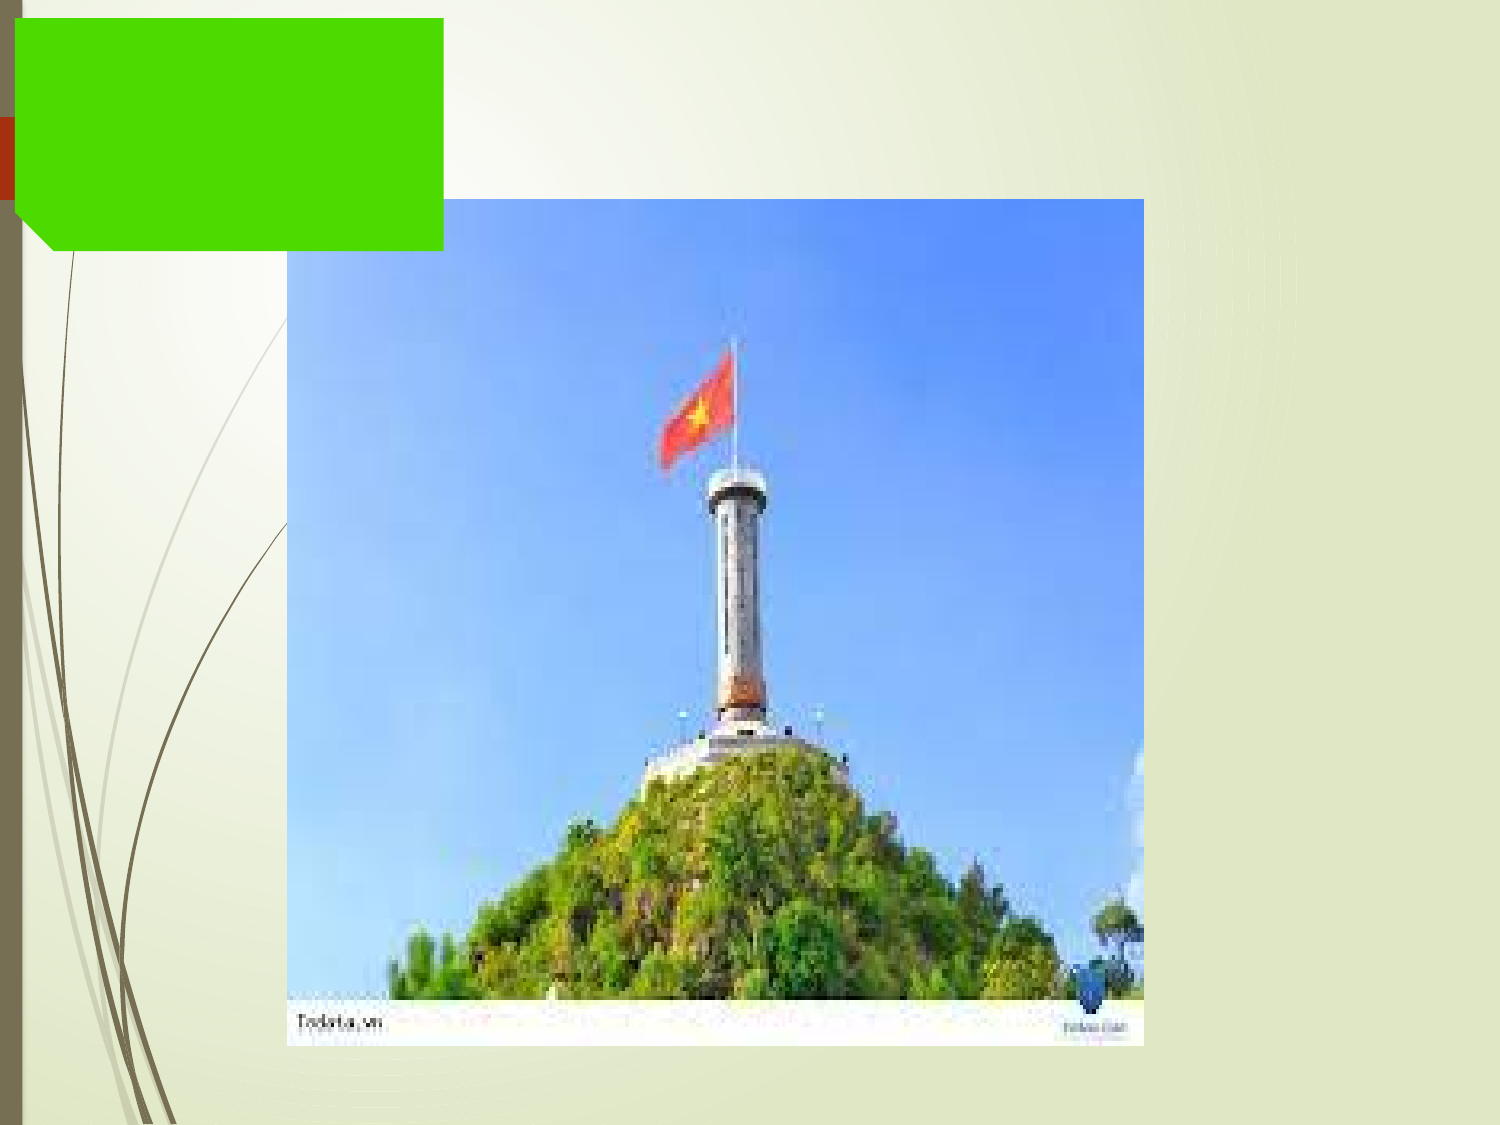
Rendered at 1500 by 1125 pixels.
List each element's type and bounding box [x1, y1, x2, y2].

text_box [13, 16, 445, 253]
list [287, 199, 1145, 1047]
